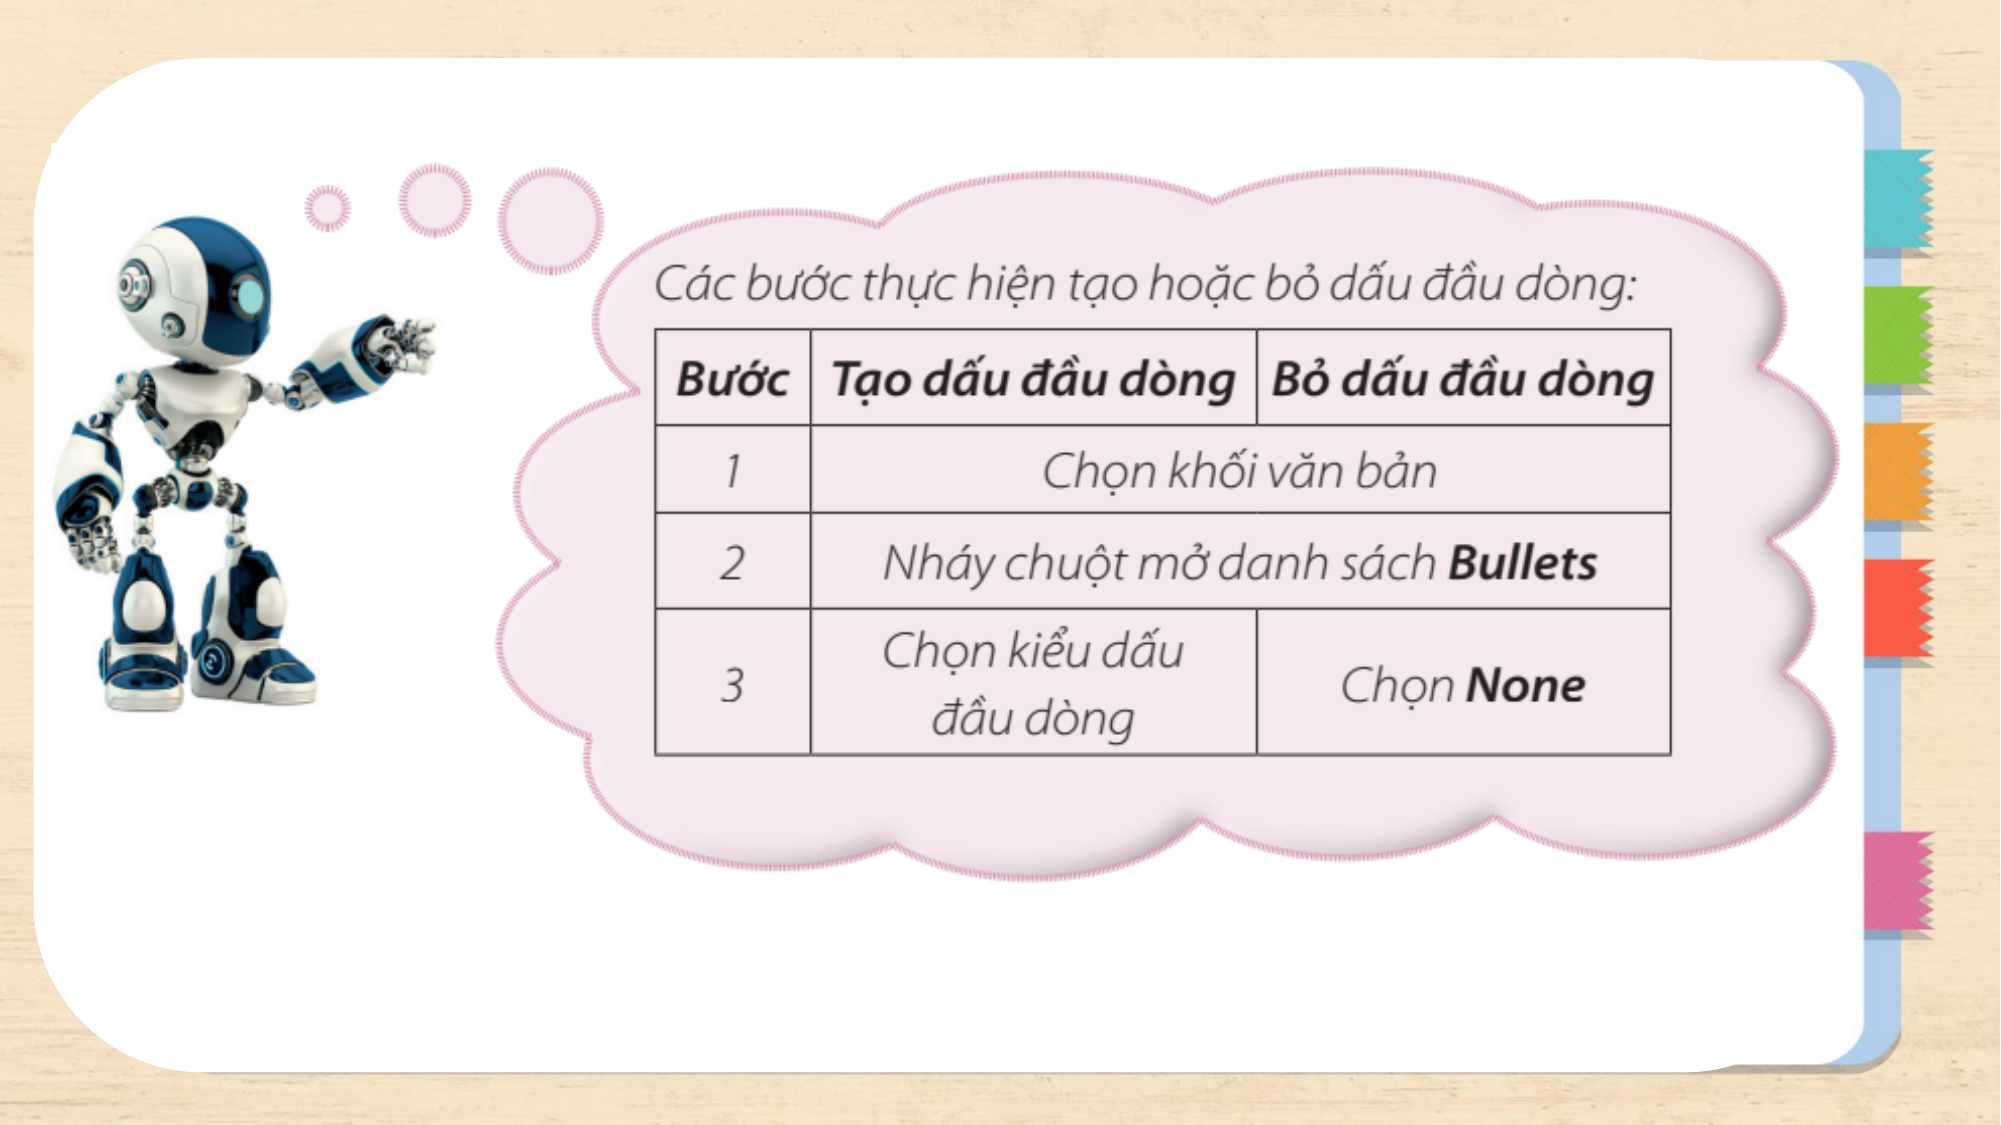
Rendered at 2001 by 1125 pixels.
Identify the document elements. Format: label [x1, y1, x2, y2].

text_box [32, 150, 1855, 1074]
text_box [54, 57, 1833, 143]
picture [0, 0, 2001, 1125]
